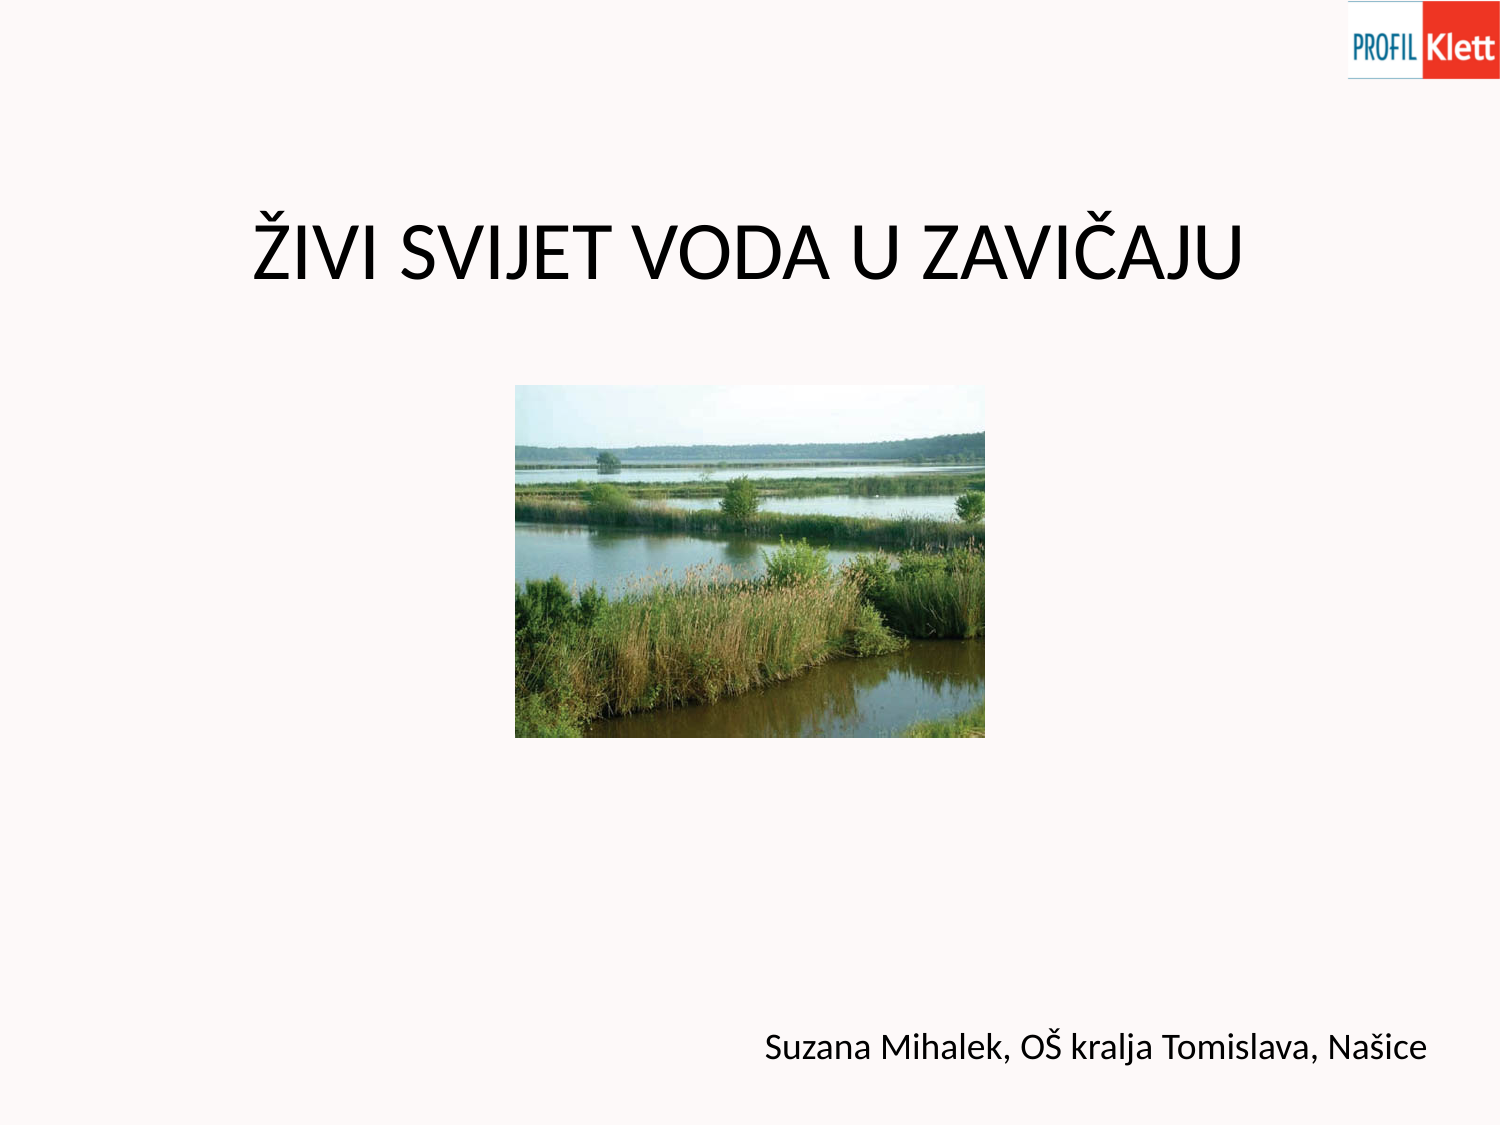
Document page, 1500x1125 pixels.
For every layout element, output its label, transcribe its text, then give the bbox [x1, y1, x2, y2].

picture [0, 0, 1500, 1125]
text_box Suzana Mihalek, OŠ kralja Tomislava, Našice [749, 1014, 1500, 1075]
text_box ŽIVI SVIJET VODA U ZAVIČAJU [117, 188, 1383, 304]
